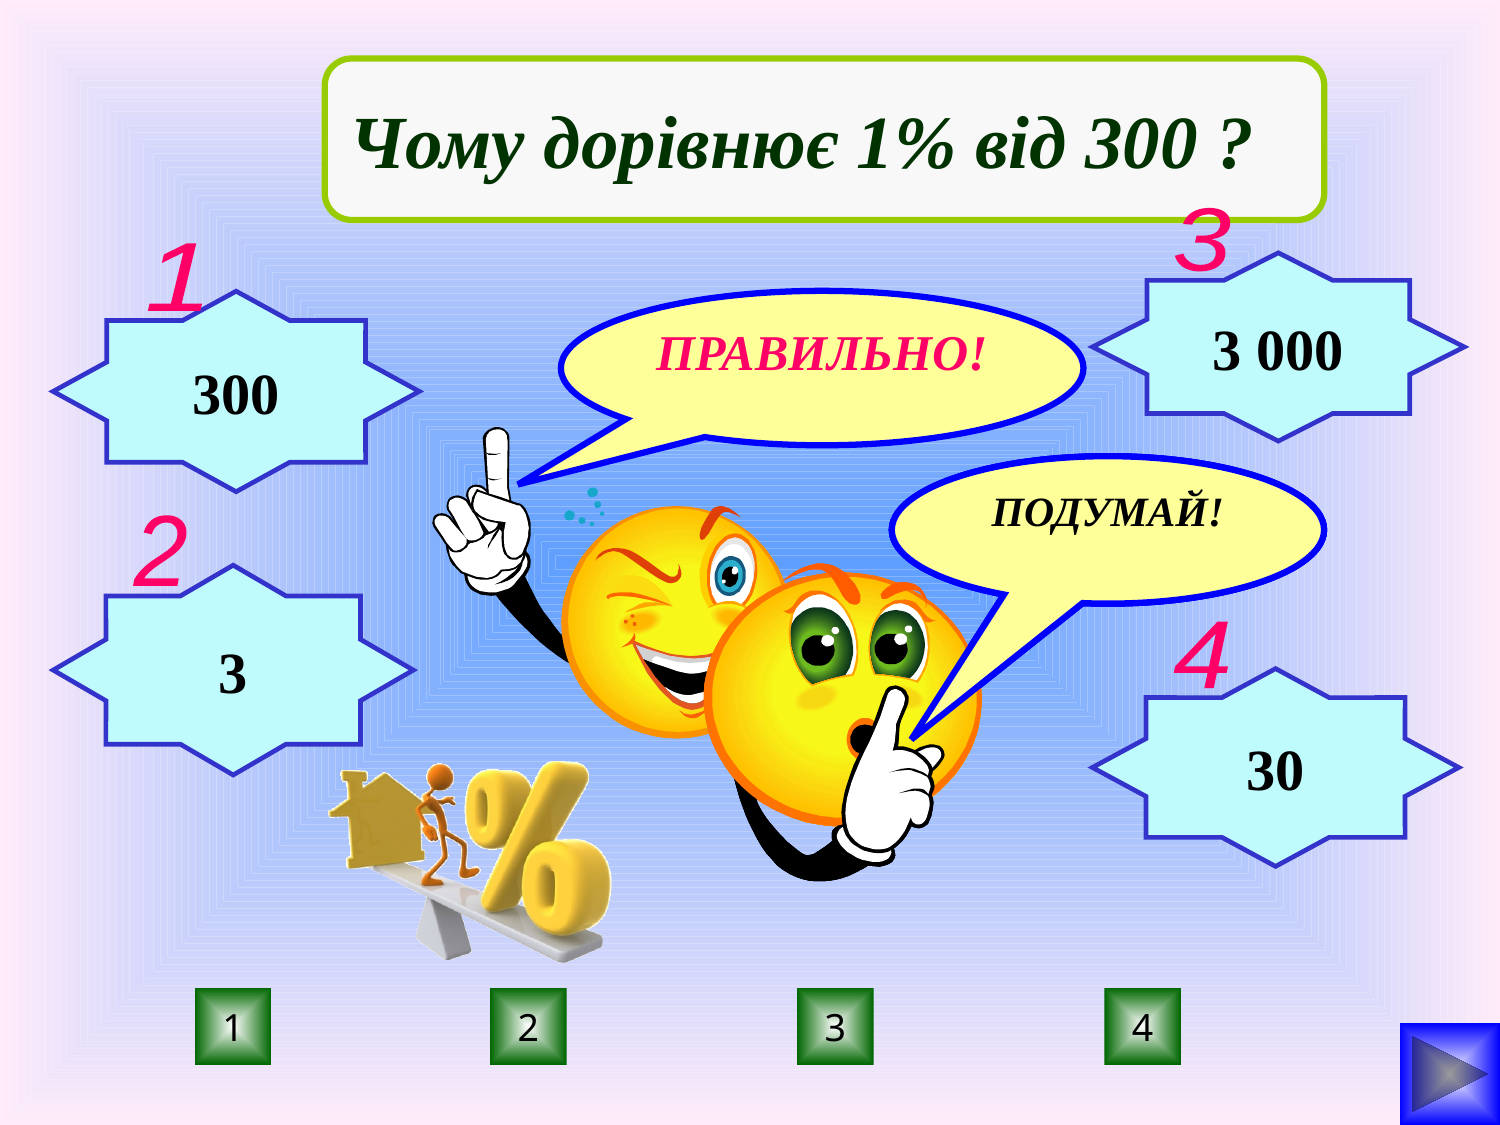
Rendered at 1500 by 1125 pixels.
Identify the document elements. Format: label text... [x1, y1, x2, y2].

text_box 3 [797, 987, 874, 1065]
text_box 1 [194, 987, 272, 1065]
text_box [52, 243, 420, 492]
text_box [1092, 621, 1459, 867]
text_box 2 [490, 991, 567, 1065]
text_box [430, 290, 1084, 740]
picture [312, 739, 633, 983]
text_box 4 [1104, 987, 1181, 1065]
text_box [1399, 1023, 1500, 1125]
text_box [702, 455, 1325, 883]
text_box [1092, 207, 1465, 442]
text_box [52, 515, 414, 776]
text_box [324, 58, 1325, 221]
